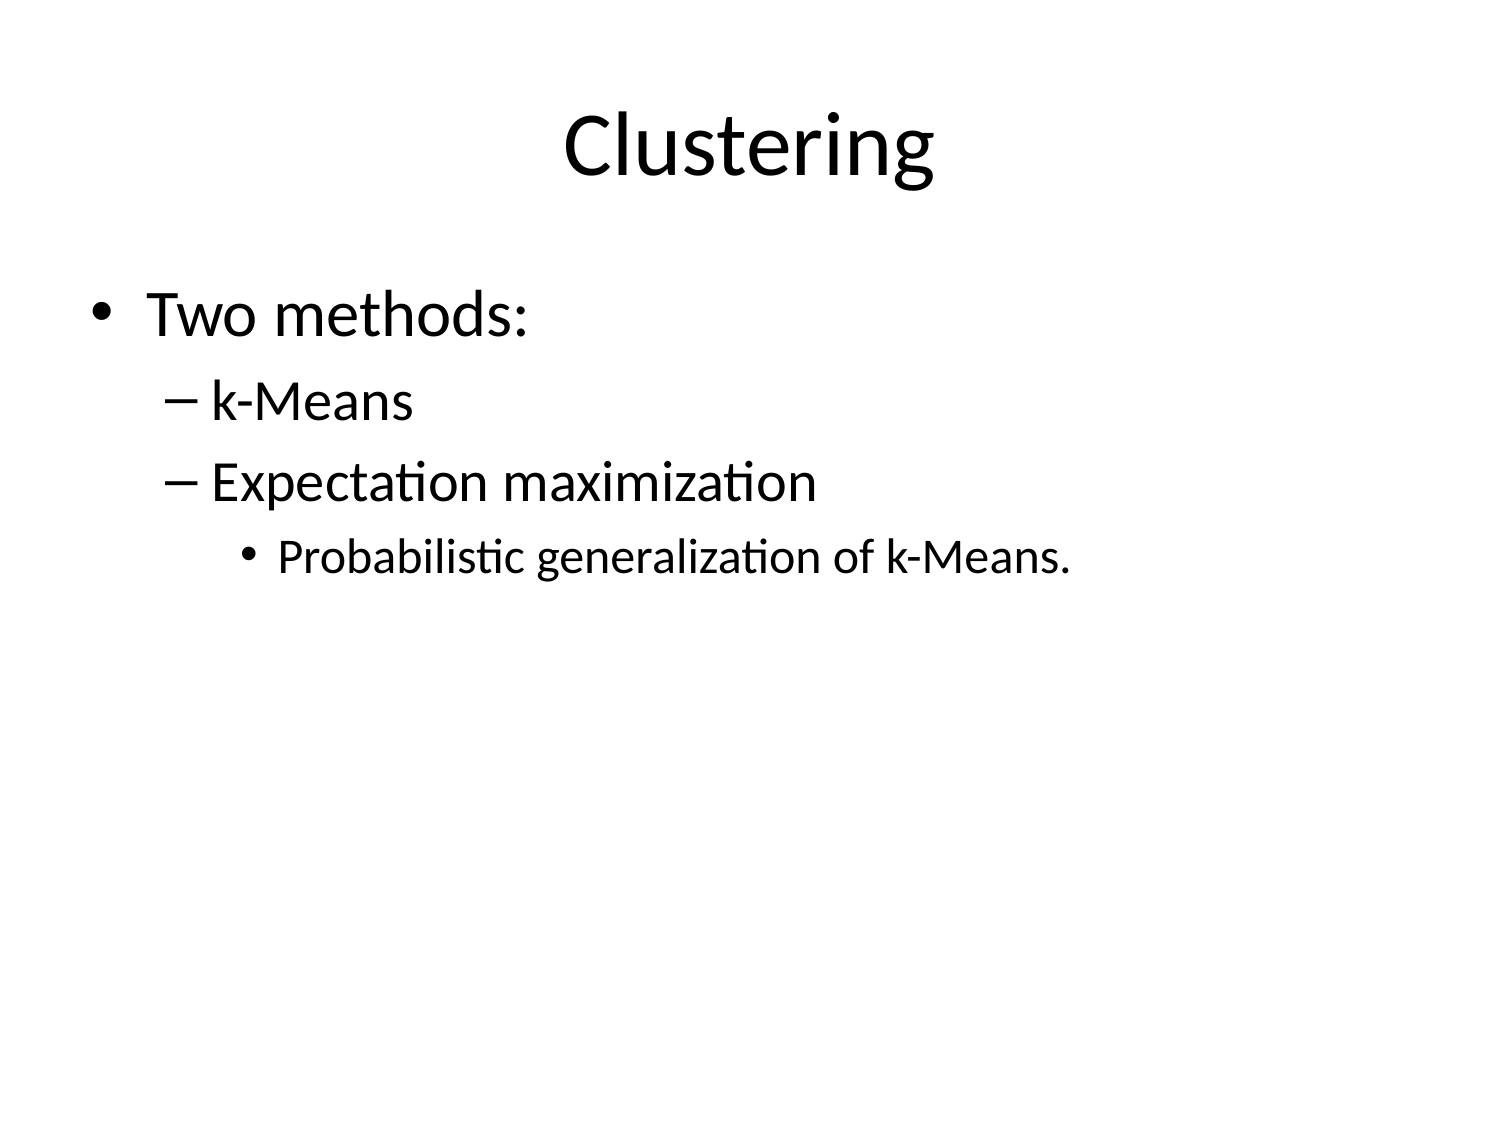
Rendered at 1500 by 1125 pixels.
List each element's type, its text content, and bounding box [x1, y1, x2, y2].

title Clustering [75, 45, 1425, 233]
list Two methods: k-Means Expectation maximization Probabilistic generalization of k-Means. [75, 262, 1425, 1005]
